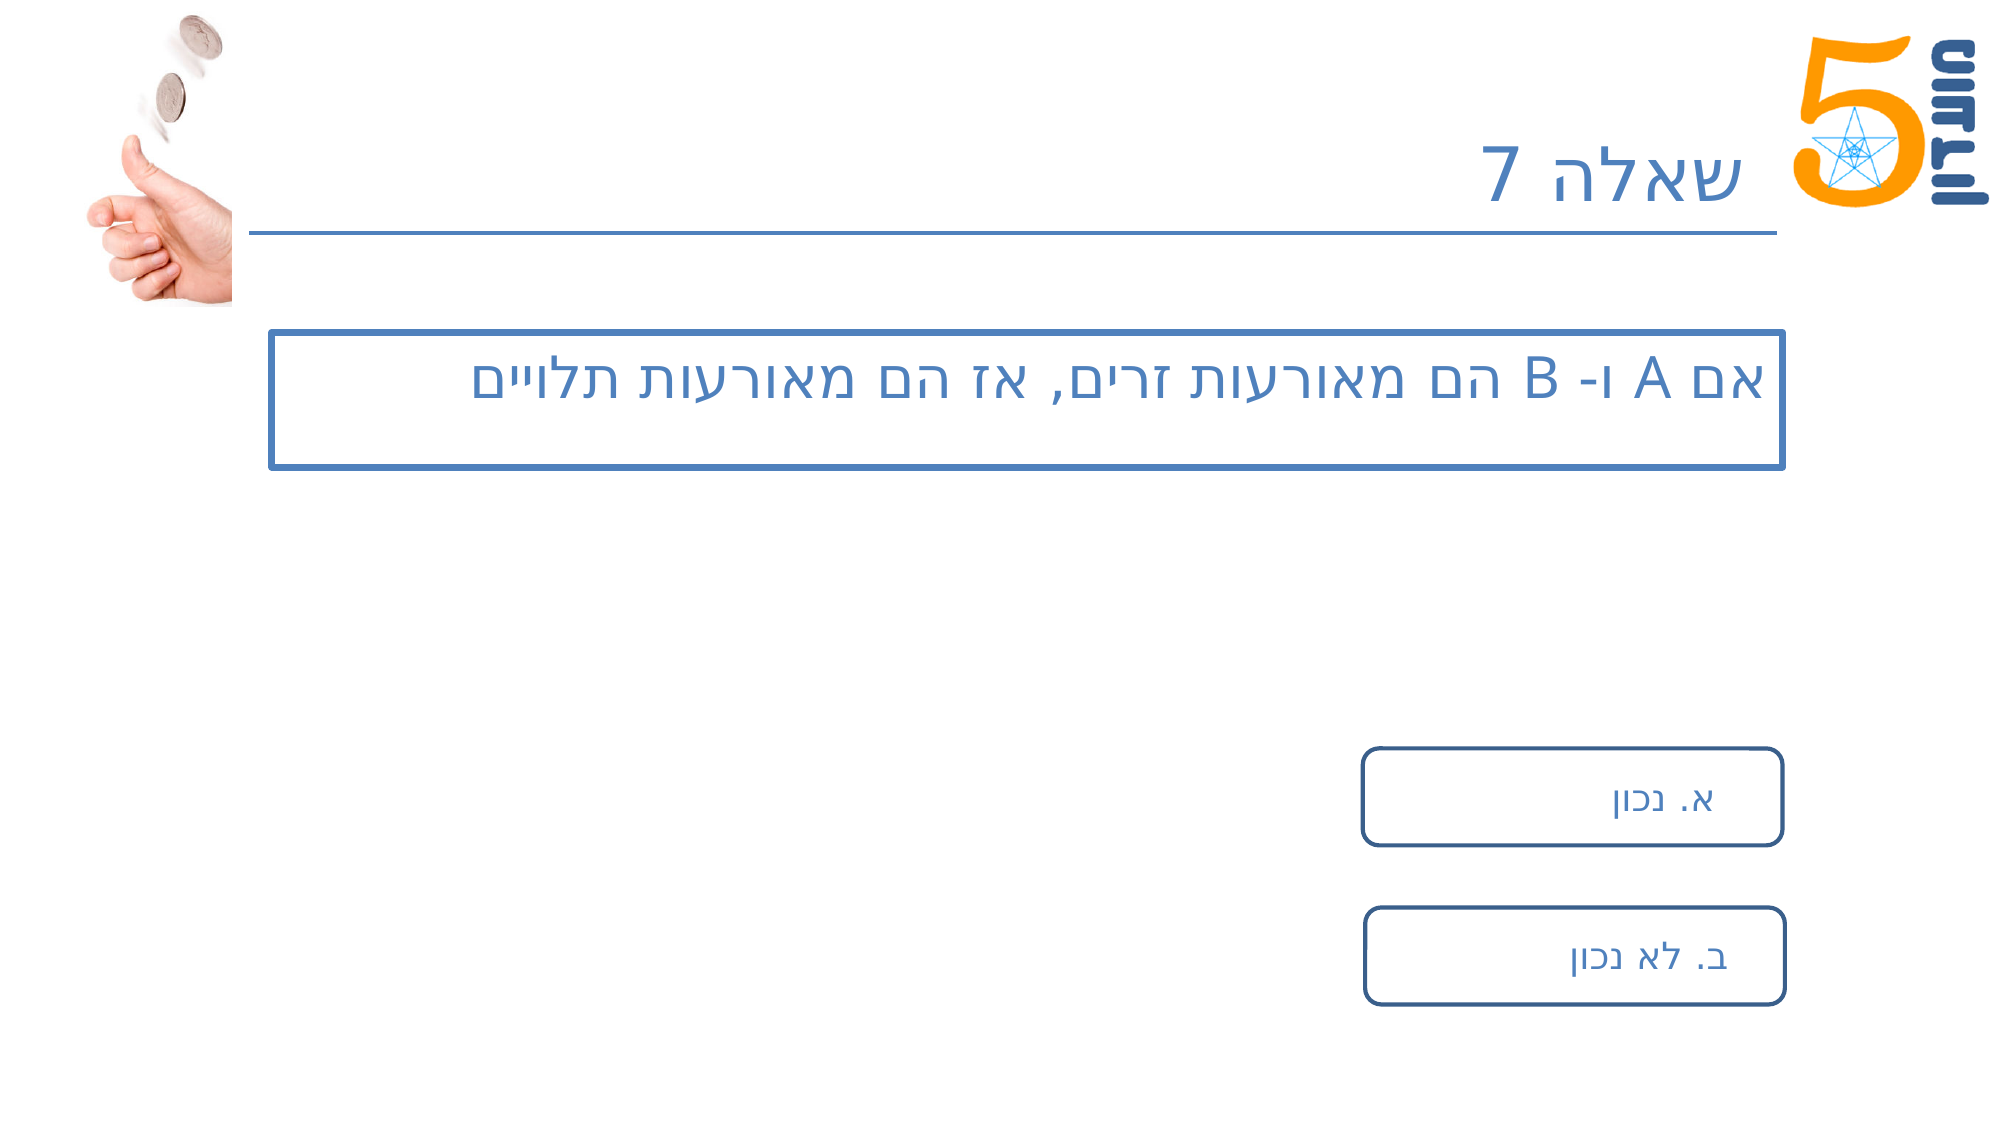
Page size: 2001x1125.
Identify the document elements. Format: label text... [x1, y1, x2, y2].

text_box [1363, 905, 1787, 1007]
text_box א. נכון [1431, 766, 1731, 827]
text_box אם A ו- B הם מאורעות זרים, אז הם מאורעות תלויים [271, 332, 1783, 468]
text_box ב. לא נכון [1444, 924, 1744, 984]
text_box [1360, 746, 1785, 848]
picture [1759, 16, 1995, 233]
picture [25, 0, 232, 307]
title שאלה 7 [238, 99, 1760, 244]
